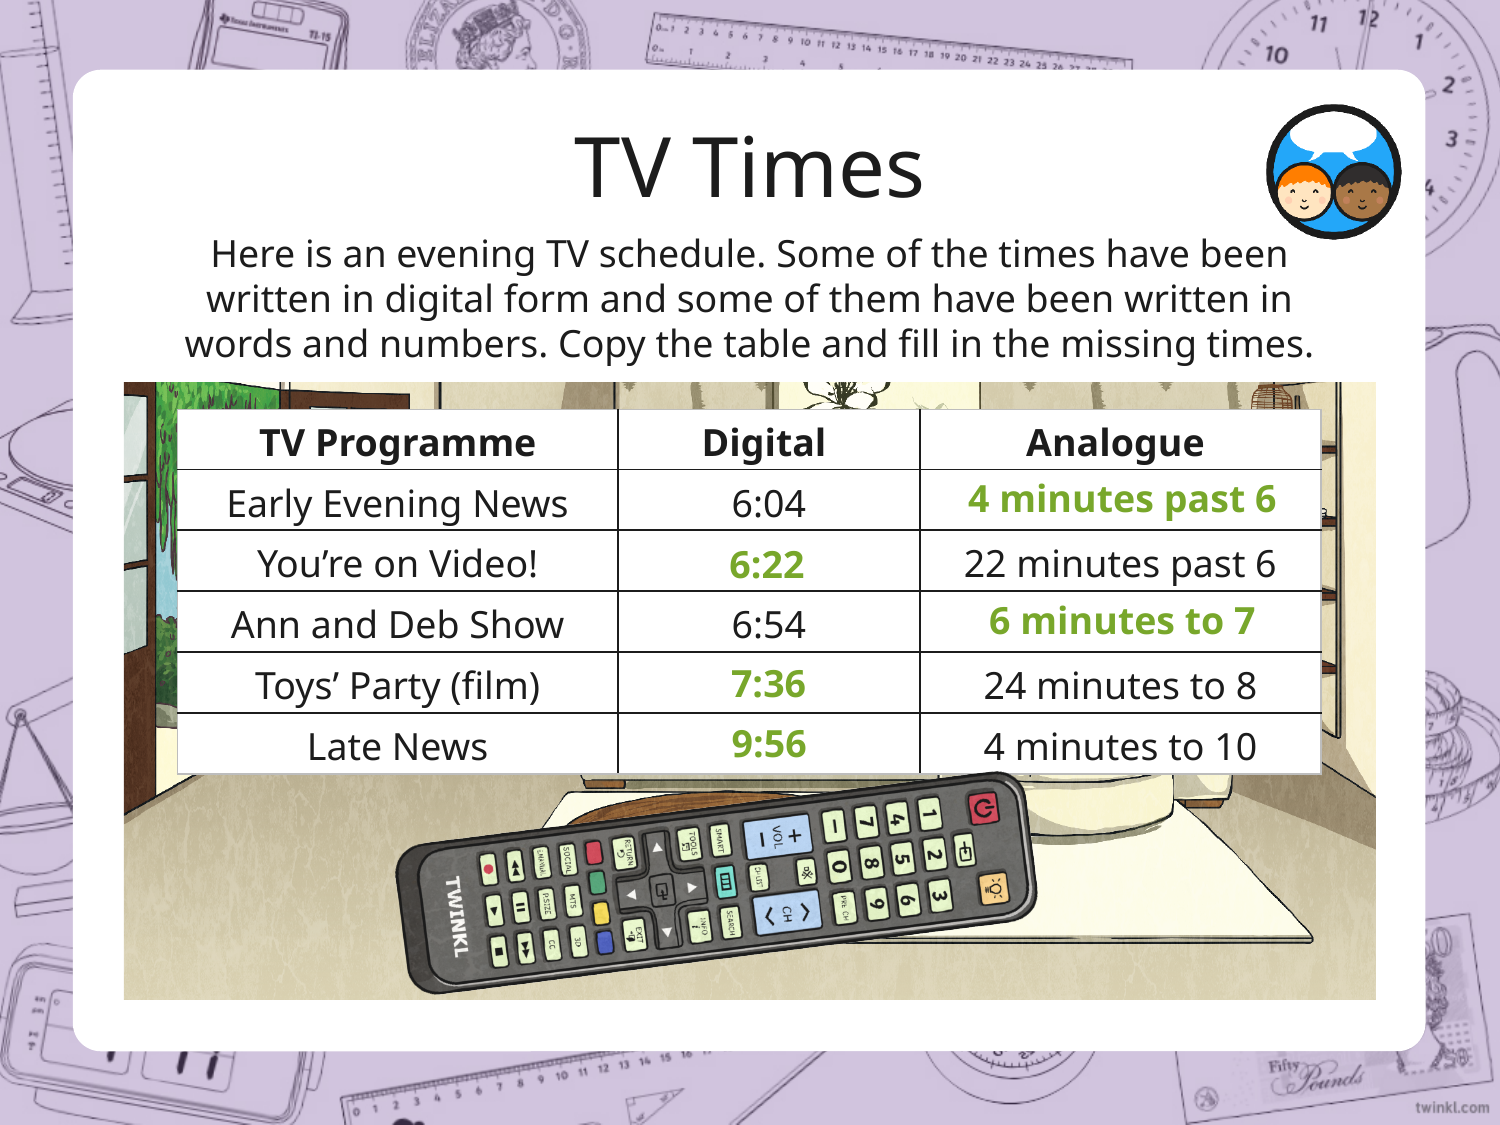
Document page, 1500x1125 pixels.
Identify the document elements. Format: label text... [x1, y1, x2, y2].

picture [0, 0, 1500, 1125]
text_box Here is an evening TV schedule. Some of the times have been written in digital form and some of them have been written in words and numbers. Copy the table and fill in the missing times. [177, 218, 1323, 378]
text_box TV Times [574, 114, 926, 215]
